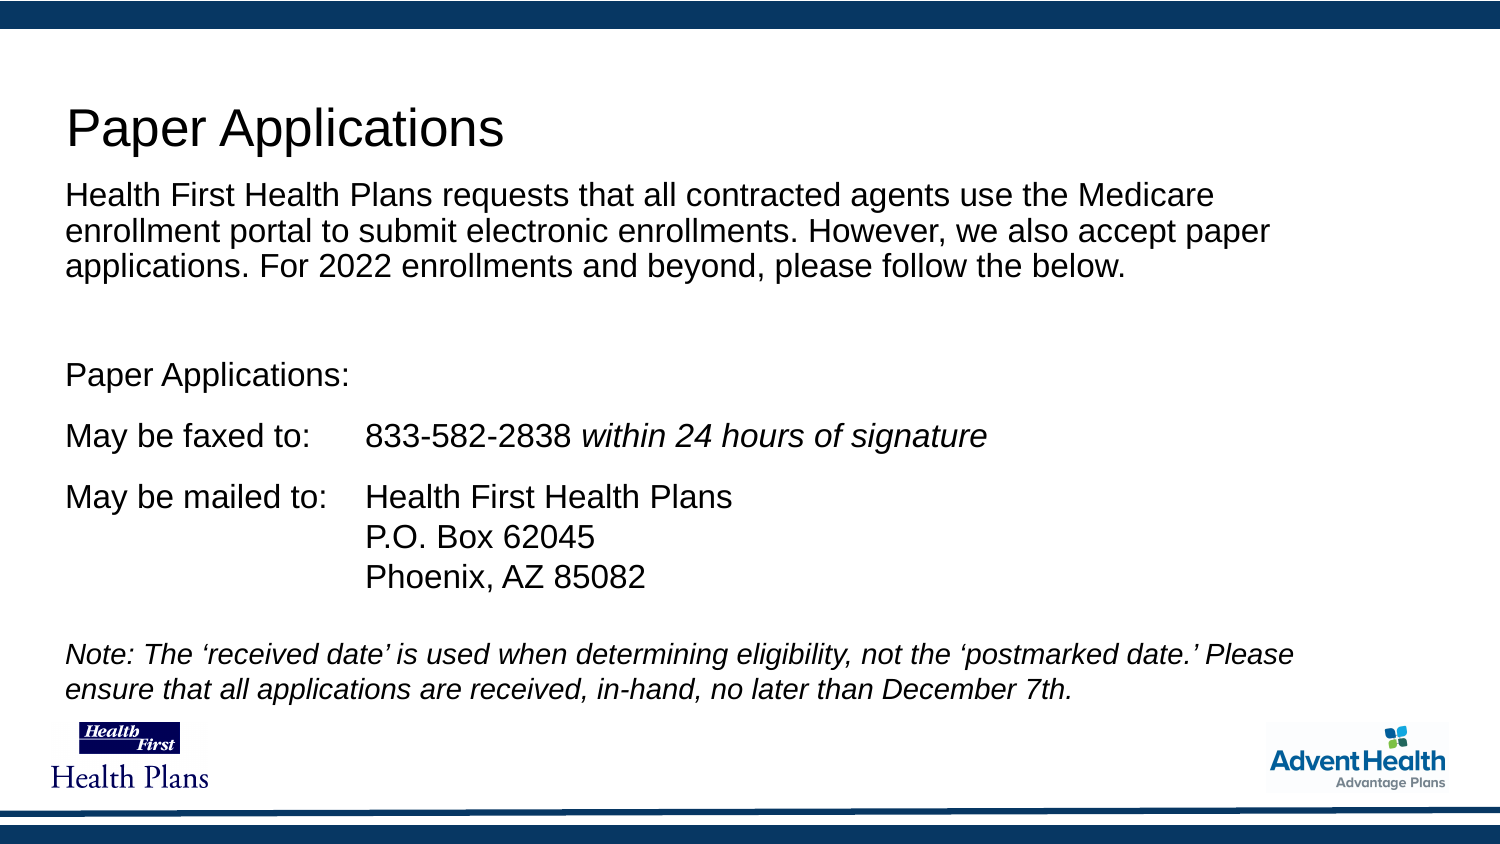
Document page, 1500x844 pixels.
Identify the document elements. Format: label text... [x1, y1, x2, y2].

text_box Health First Health Plans requests that all contracted agents use the Medicare enrollment portal to submit electronic enrollments. However, we also accept paper applications. For 2022 enrollments and beyond, please follow the below. Paper Applications: May be faxed to: 833-582-2838 within 24 hours of signature May be mailed to: Health First Health Plans P.O. Box 62045 Phoenix, AZ 85082 Note: The ‘received date’ is used when determining eligibility, not the ‘postmarked date.’ Please ensure that all applications are received, in-hand, no later than December 7th. [49, 162, 1396, 720]
text_box [0, 0, 1500, 30]
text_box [0, 809, 1500, 814]
text_box [0, 823, 1500, 844]
title Paper Applications [51, 78, 1449, 173]
picture [50, 722, 208, 788]
picture [1265, 722, 1450, 793]
